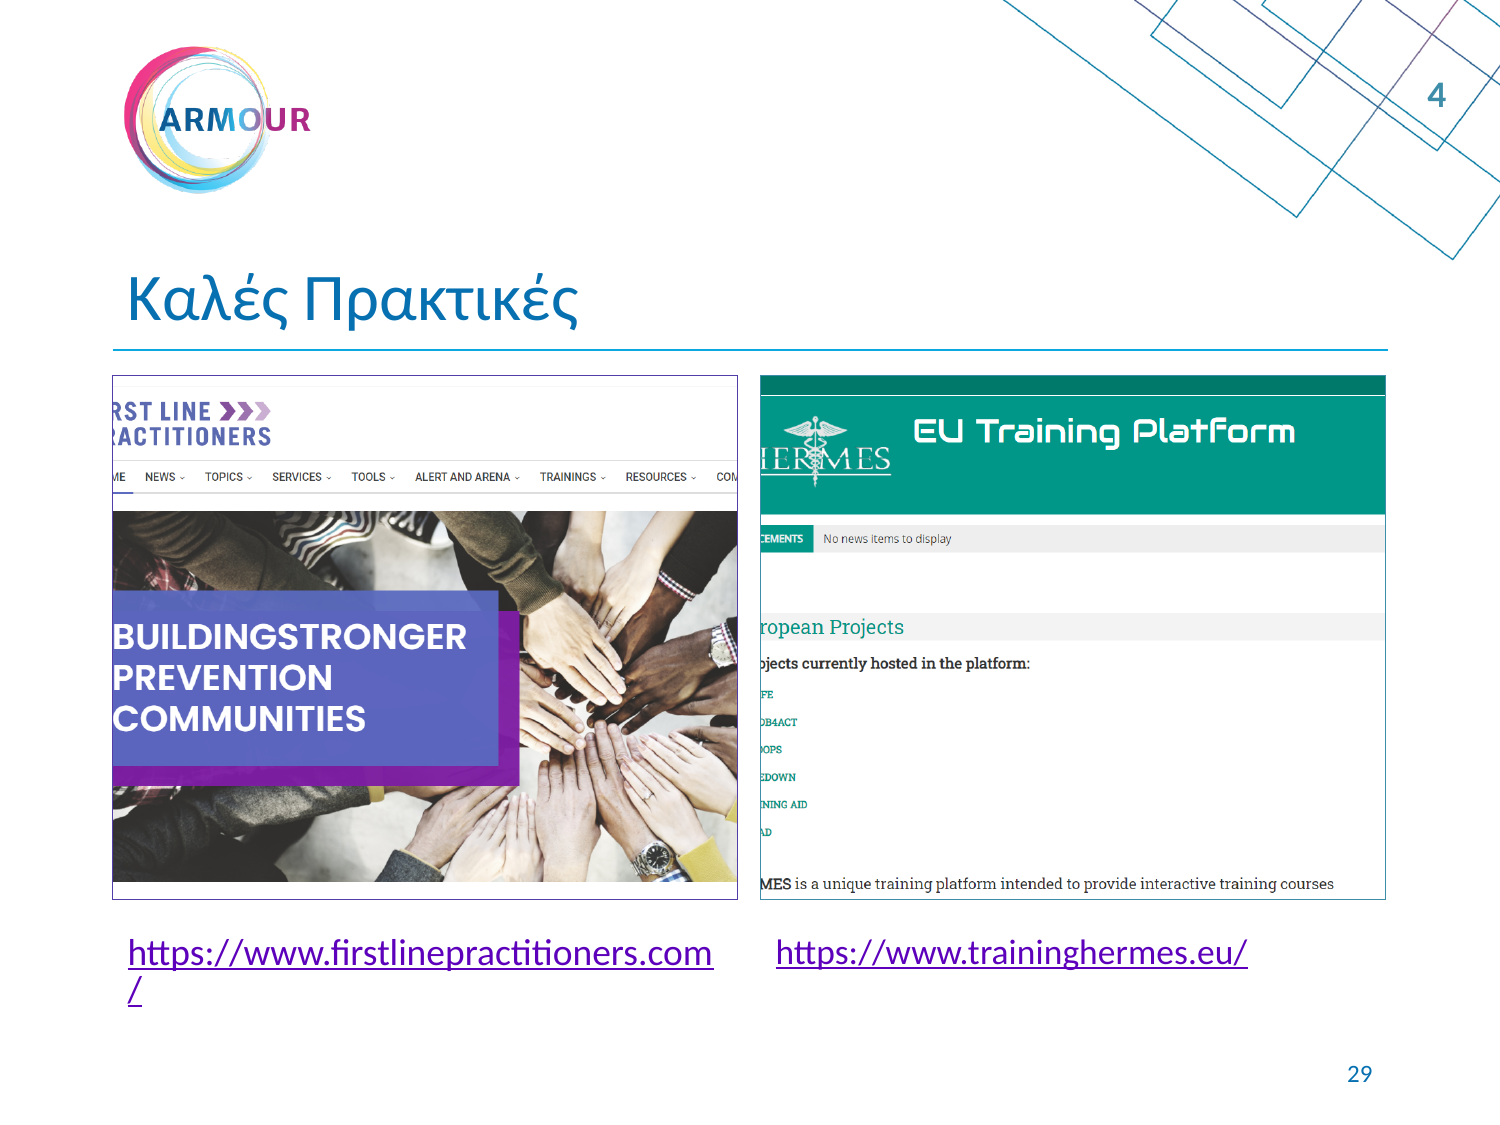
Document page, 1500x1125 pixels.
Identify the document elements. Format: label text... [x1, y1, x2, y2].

picture [112, 374, 738, 901]
picture [112, 39, 323, 200]
slide_number 28 [1074, 1042, 1388, 1103]
picture [912, 0, 1500, 316]
list https://www.firstlinepractitioners.com/ [112, 912, 738, 988]
picture [760, 374, 1386, 901]
list https://www.traininghermes.eu/ [760, 912, 1386, 988]
title Καλές Πρακτικές [112, 237, 1388, 350]
text_box 4 [1412, 62, 1462, 123]
